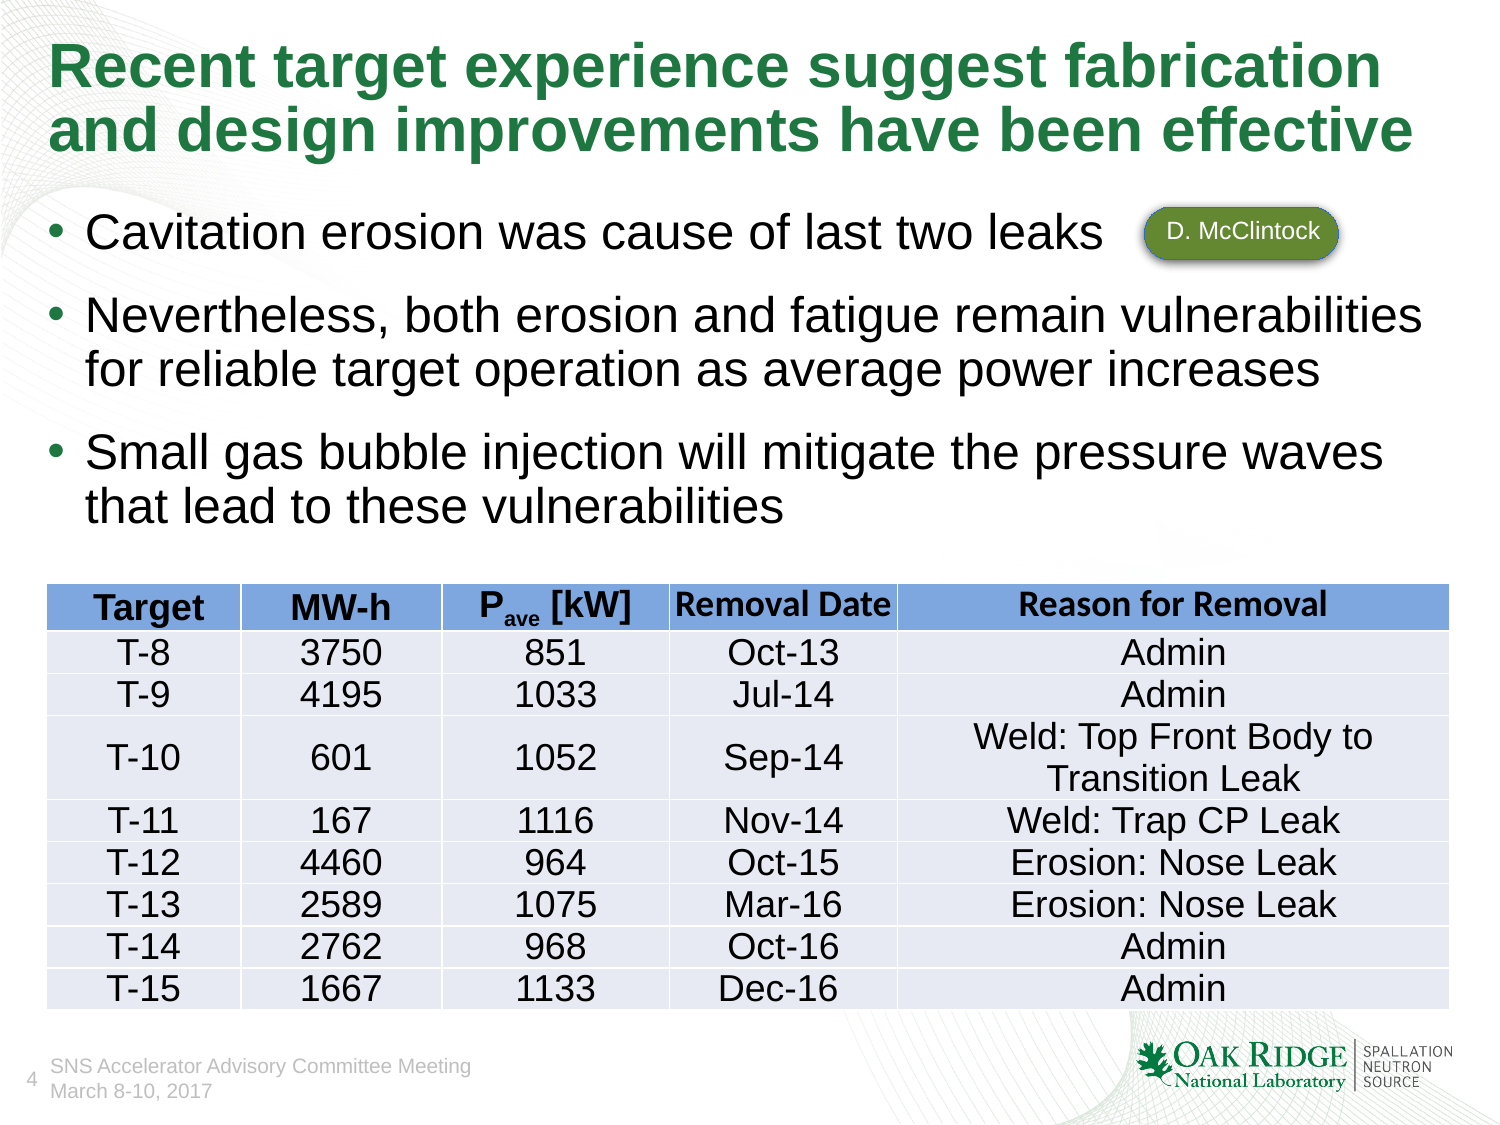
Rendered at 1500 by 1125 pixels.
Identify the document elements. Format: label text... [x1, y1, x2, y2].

table_cell Erosion: Nose Leak [898, 884, 1449, 925]
table_cell 1052 [443, 716, 669, 799]
table_cell T-9 [47, 674, 240, 715]
text_box D. McClintock [1144, 207, 1339, 260]
table_cell T-13 [47, 884, 240, 925]
table_cell 1116 [443, 800, 669, 841]
table_cell T-14 [47, 927, 240, 967]
table_header MW-h [242, 584, 441, 630]
table_header Pave [kW] [443, 584, 669, 630]
table_cell Admin [898, 674, 1449, 715]
table_cell Admin [898, 632, 1449, 673]
table_cell 4195 [242, 674, 441, 715]
table_cell 4460 [242, 842, 441, 883]
table_cell 1667 [242, 969, 441, 1009]
title Recent target experience suggest fabrication and design improvements have been effective [33, 28, 1451, 174]
table_cell 968 [443, 927, 669, 967]
table_cell Admin [898, 969, 1449, 1009]
table_cell Dec-16 [670, 969, 897, 1009]
table_cell 1033 [443, 674, 669, 715]
table_cell T-12 [47, 842, 240, 883]
table_cell T-8 [47, 632, 240, 673]
table_cell Jul-14 [670, 674, 897, 715]
table_cell 167 [242, 800, 441, 841]
table_cell Weld: Top Front Body to Transition Leak [898, 716, 1449, 799]
table_header Reason for Removal [898, 584, 1449, 630]
table_cell 3750 [242, 632, 441, 673]
text_box Cavitation erosion was cause of last two leaks Nevertheless, both erosion and fatigue remain vulnerabilities for reliable target operation as average power increases Small gas bubble injection will mitigate the pressure waves that lead to these vulnerabilities [32, 198, 1450, 520]
table_cell 851 [443, 632, 669, 673]
table_cell T-15 [47, 969, 240, 1009]
table_cell Sep-14 [670, 716, 897, 799]
table_cell 1075 [443, 884, 669, 925]
table_header Target [47, 584, 240, 630]
table_cell 964 [443, 842, 669, 883]
table_cell 601 [242, 716, 441, 799]
picture [48, 0, 1500, 1125]
table_cell T-10 [47, 716, 240, 799]
table_cell Oct-15 [670, 842, 897, 883]
table_cell Nov-14 [670, 800, 897, 841]
table_cell 2762 [242, 927, 441, 967]
table_cell 2589 [242, 884, 441, 925]
table_cell Weld: Trap CP Leak [898, 800, 1449, 841]
table_cell 1133 [443, 969, 669, 1009]
table_cell Oct-13 [670, 632, 897, 673]
table_cell T-11 [47, 800, 240, 841]
table_cell Admin [898, 927, 1449, 967]
table_cell Oct-16 [670, 927, 897, 967]
table_header Removal Date [670, 584, 897, 630]
table_cell Mar-16 [670, 884, 897, 925]
table_cell Erosion: Nose Leak [898, 842, 1449, 883]
